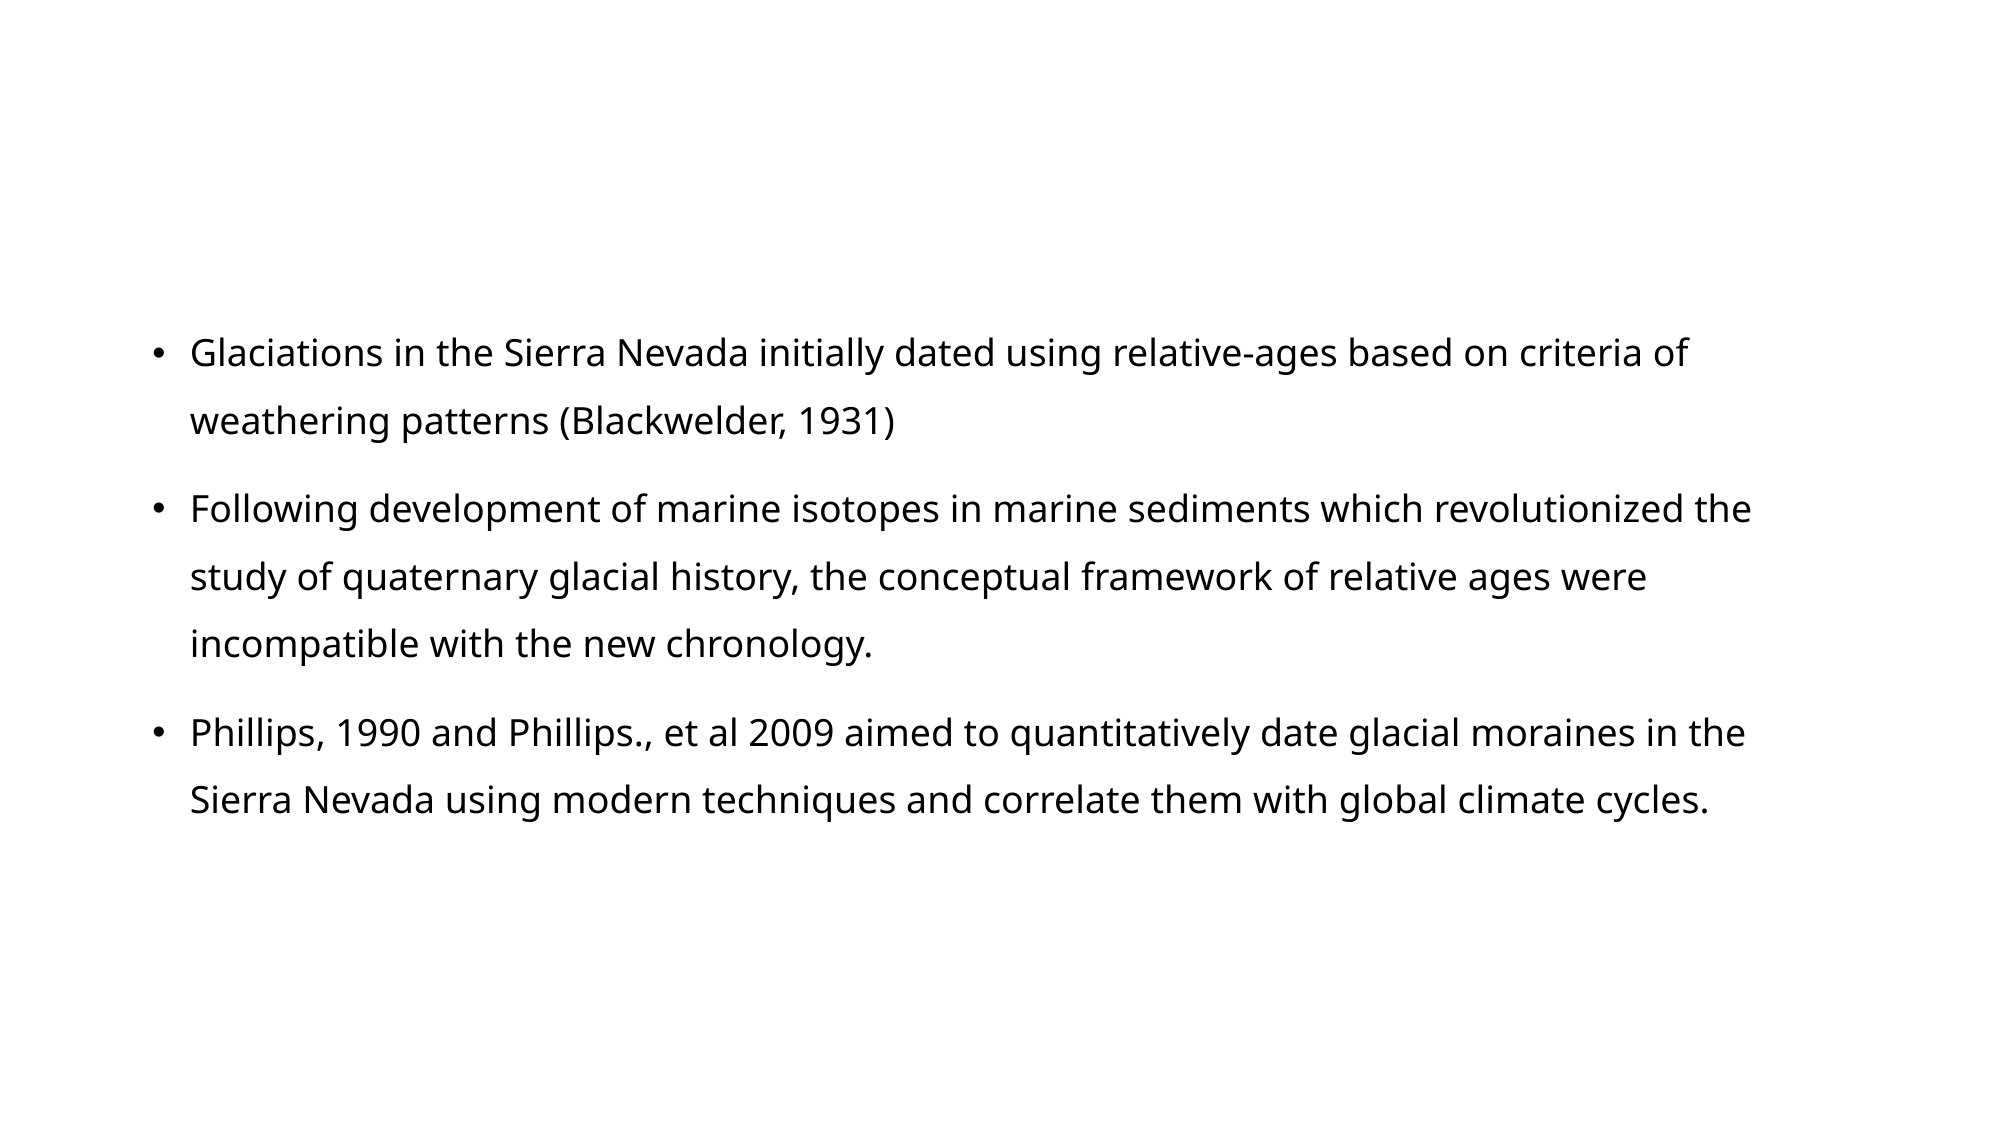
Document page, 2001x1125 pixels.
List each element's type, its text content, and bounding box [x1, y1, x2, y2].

list Glaciations in the Sierra Nevada initially dated using relative-ages based on criteria of weathering patterns (Blackwelder, 1931) Following development of marine isotopes in marine sediments which revolutionized the study of quaternary glacial history, the conceptual framework of relative ages were incompatible with the new chronology. Phillips, 1990 and Phillips., et al 2009 aimed to quantitatively date glacial moraines in the Sierra Nevada using modern techniques and correlate them with global climate cycles. [137, 299, 1863, 1014]
